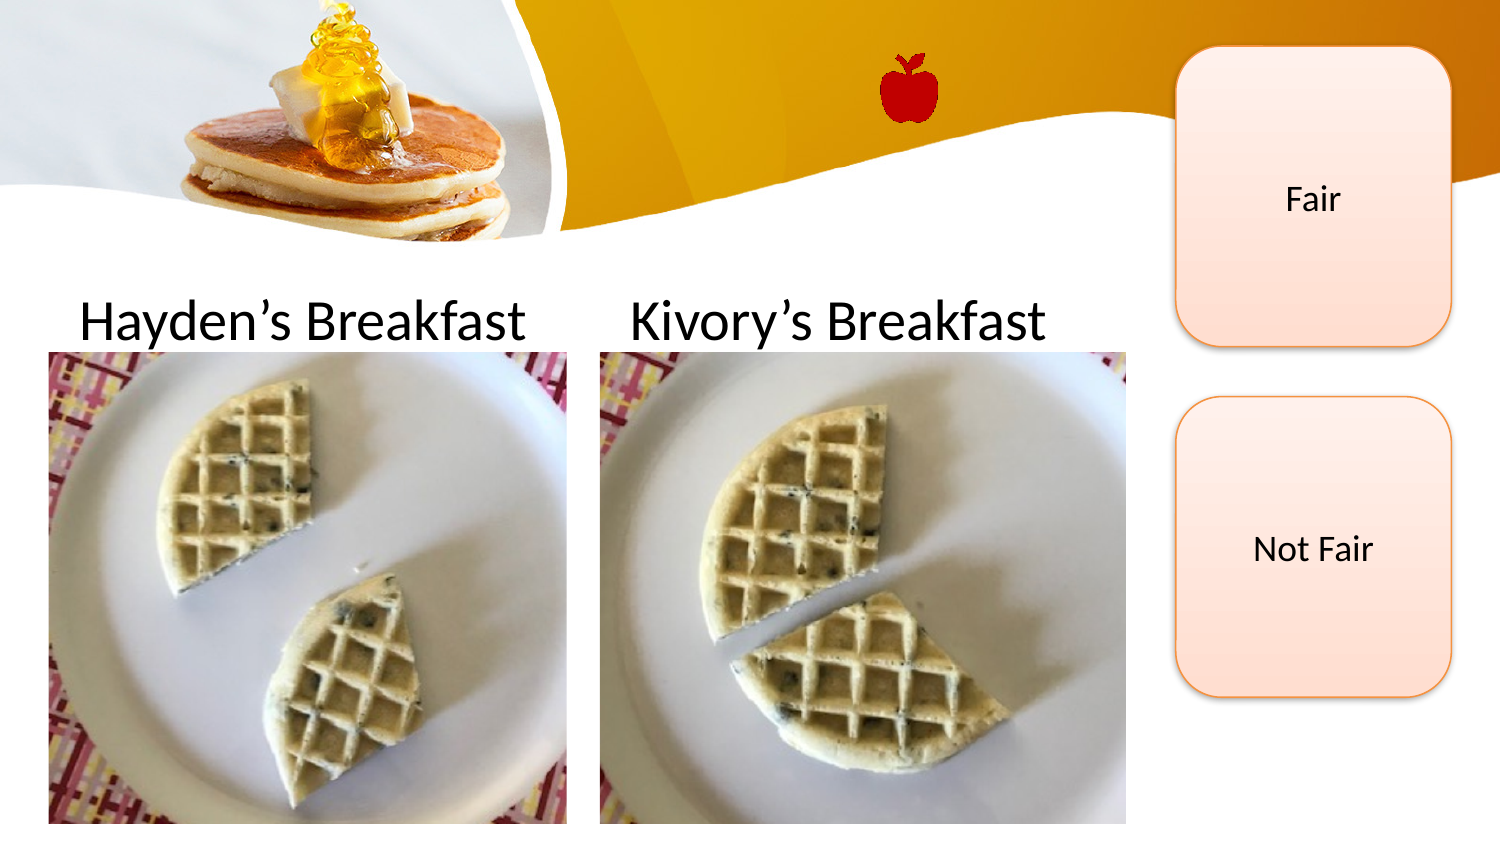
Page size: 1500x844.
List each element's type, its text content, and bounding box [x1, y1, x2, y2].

text_box Fair [1174, 45, 1453, 348]
picture [0, 0, 1500, 844]
text_box Not Fair [1174, 395, 1453, 699]
text_box Hayden’s Breakfast [73, 271, 600, 379]
text_box Kivory’s Breakfast [624, 271, 1120, 352]
